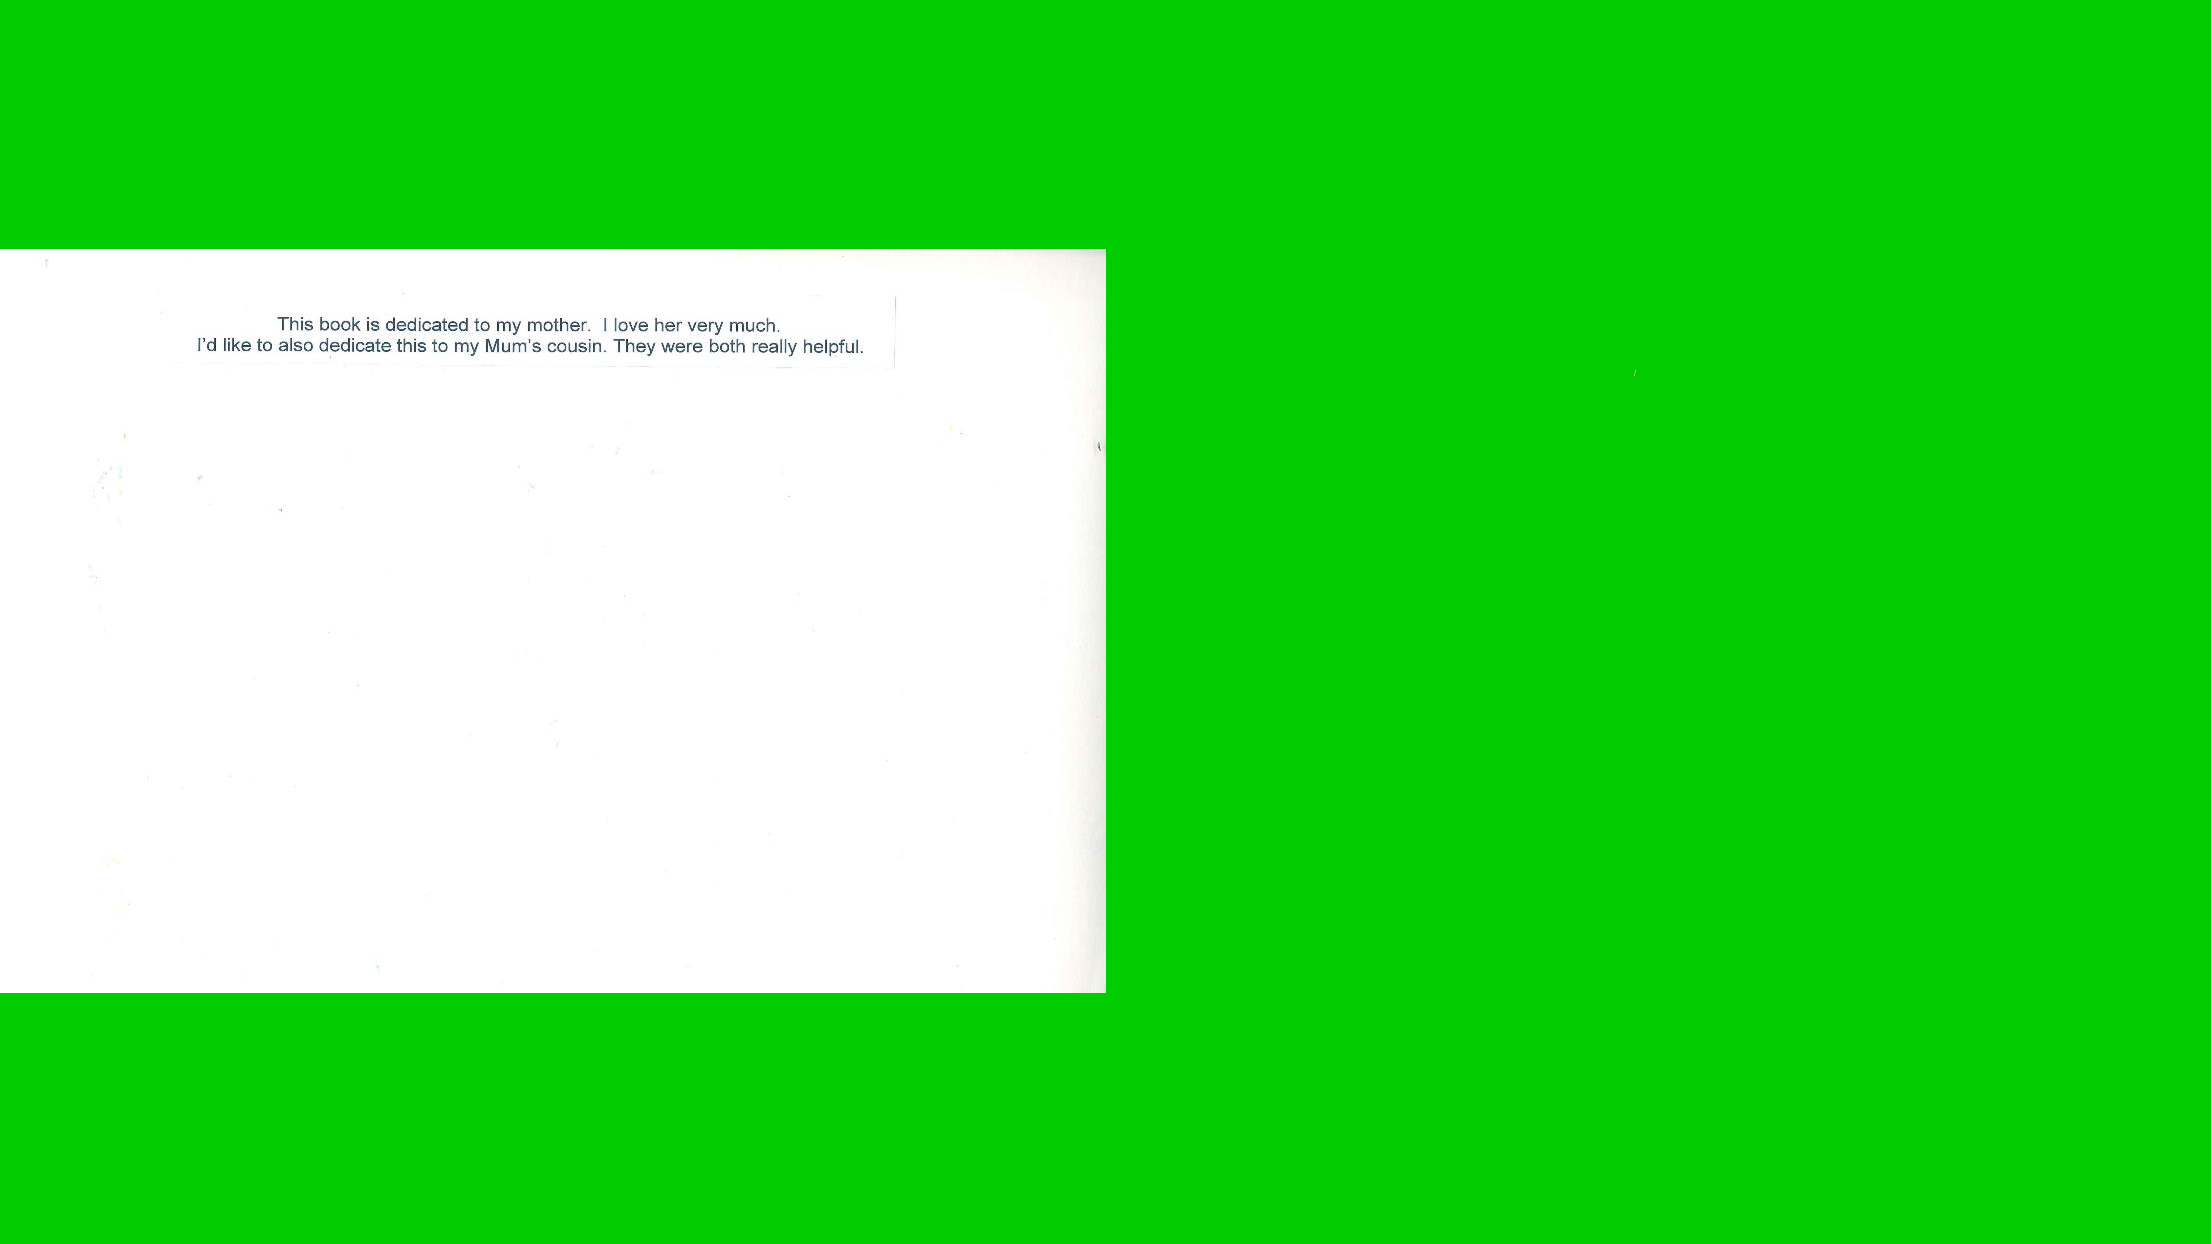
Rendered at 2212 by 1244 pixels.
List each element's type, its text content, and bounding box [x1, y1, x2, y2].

picture [0, 249, 1106, 993]
text_box / [1631, 367, 1643, 378]
